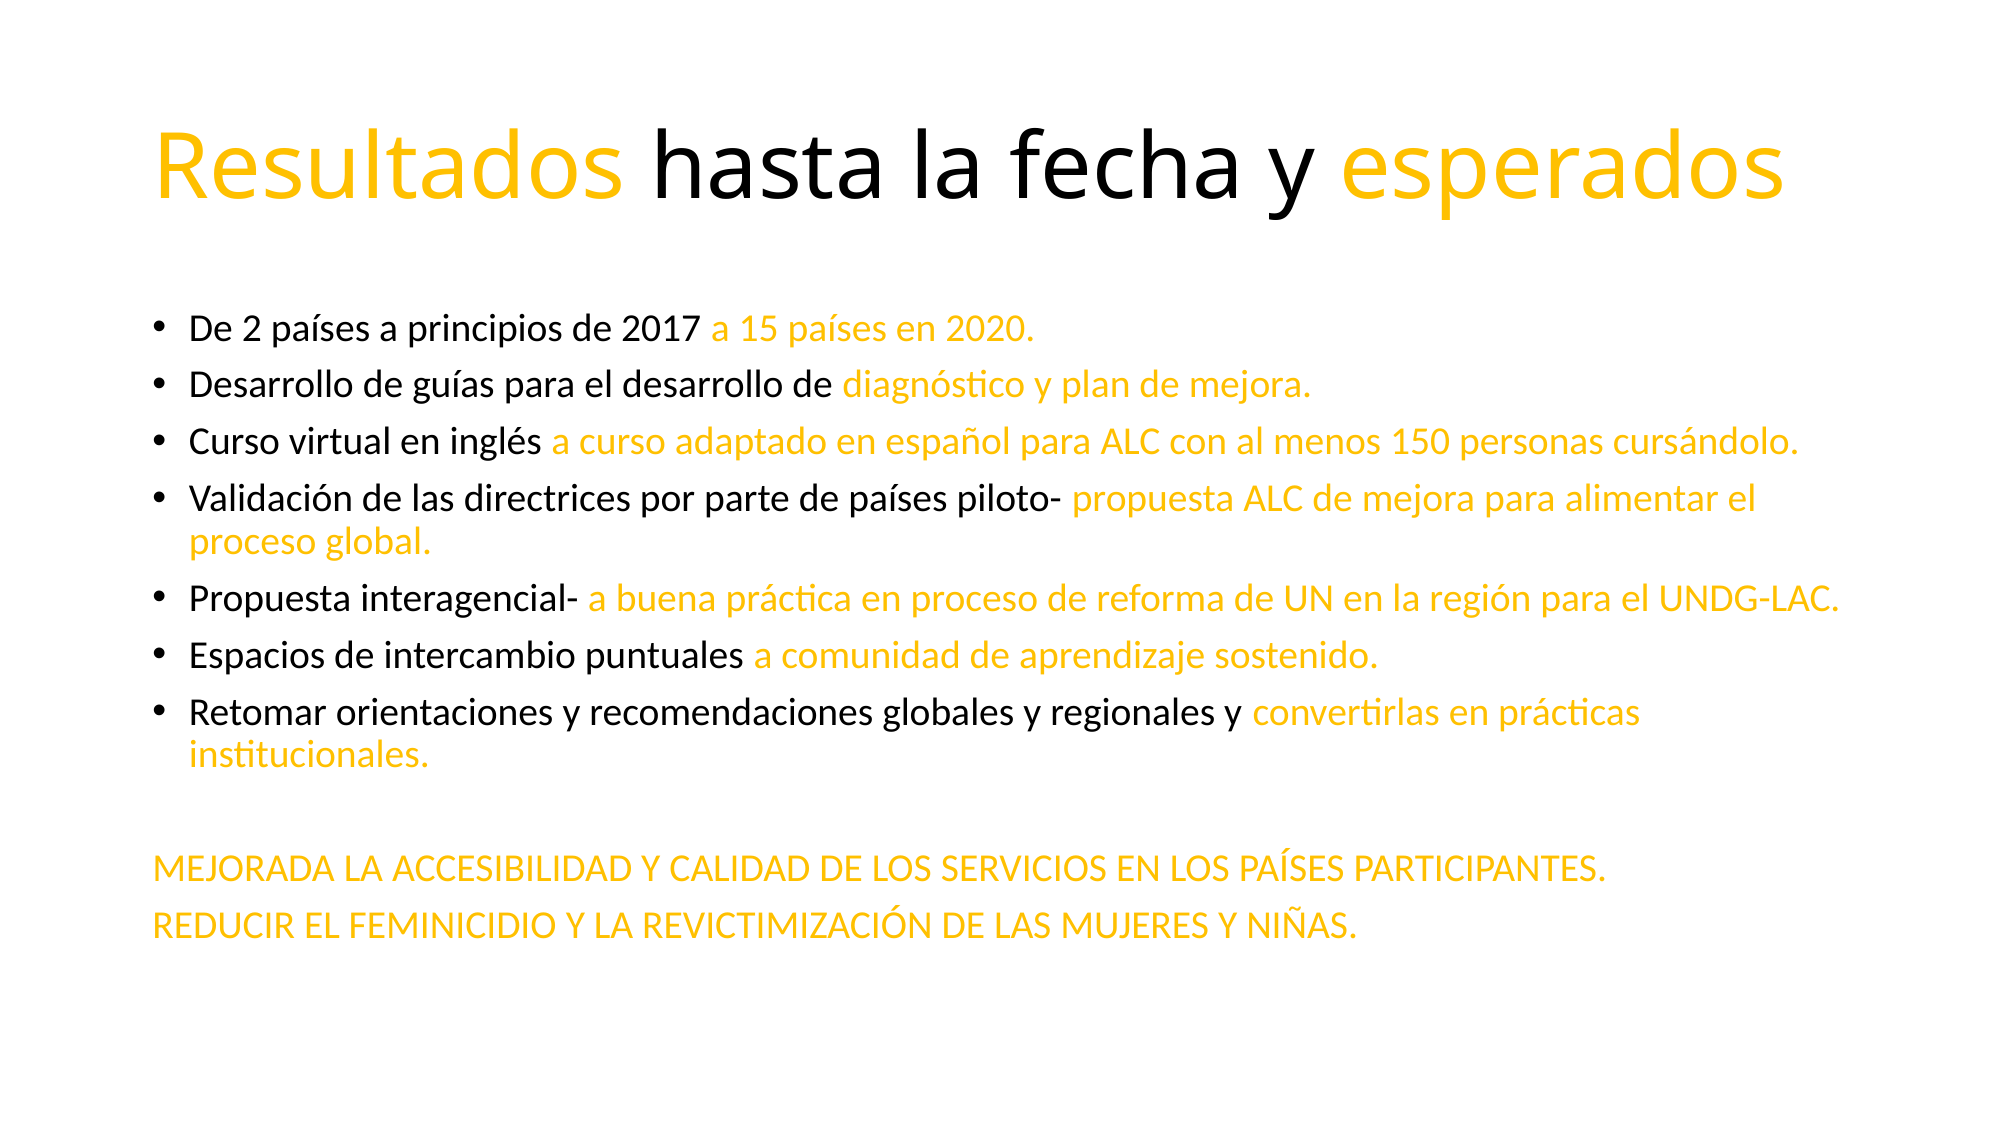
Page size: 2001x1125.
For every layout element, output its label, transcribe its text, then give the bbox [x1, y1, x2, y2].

list De 2 países a principios de 2017 a 15 países en 2020. Desarrollo de guías para el desarrollo de diagnóstico y plan de mejora. Curso virtual en inglés a curso adaptado en español para ALC con al menos 150 personas cursándolo. Validación de las directrices por parte de países piloto- propuesta ALC de mejora para alimentar el proceso global. Propuesta interagencial- a buena práctica en proceso de reforma de UN en la región para el UNDG-LAC. Espacios de intercambio puntuales a comunidad de aprendizaje sostenido. Retomar orientaciones y recomendaciones globales y regionales y convertirlas en prácticas institucionales. MEJORADA LA ACCESIBILIDAD Y CALIDAD DE LOS SERVICIOS EN LOS PAÍSES PARTICIPANTES. REDUCIR EL FEMINICIDIO Y LA REVICTIMIZACIÓN DE LAS MUJERES Y NIÑAS. [137, 299, 1863, 1014]
title Resultados hasta la fecha y esperados [137, 59, 1863, 278]
